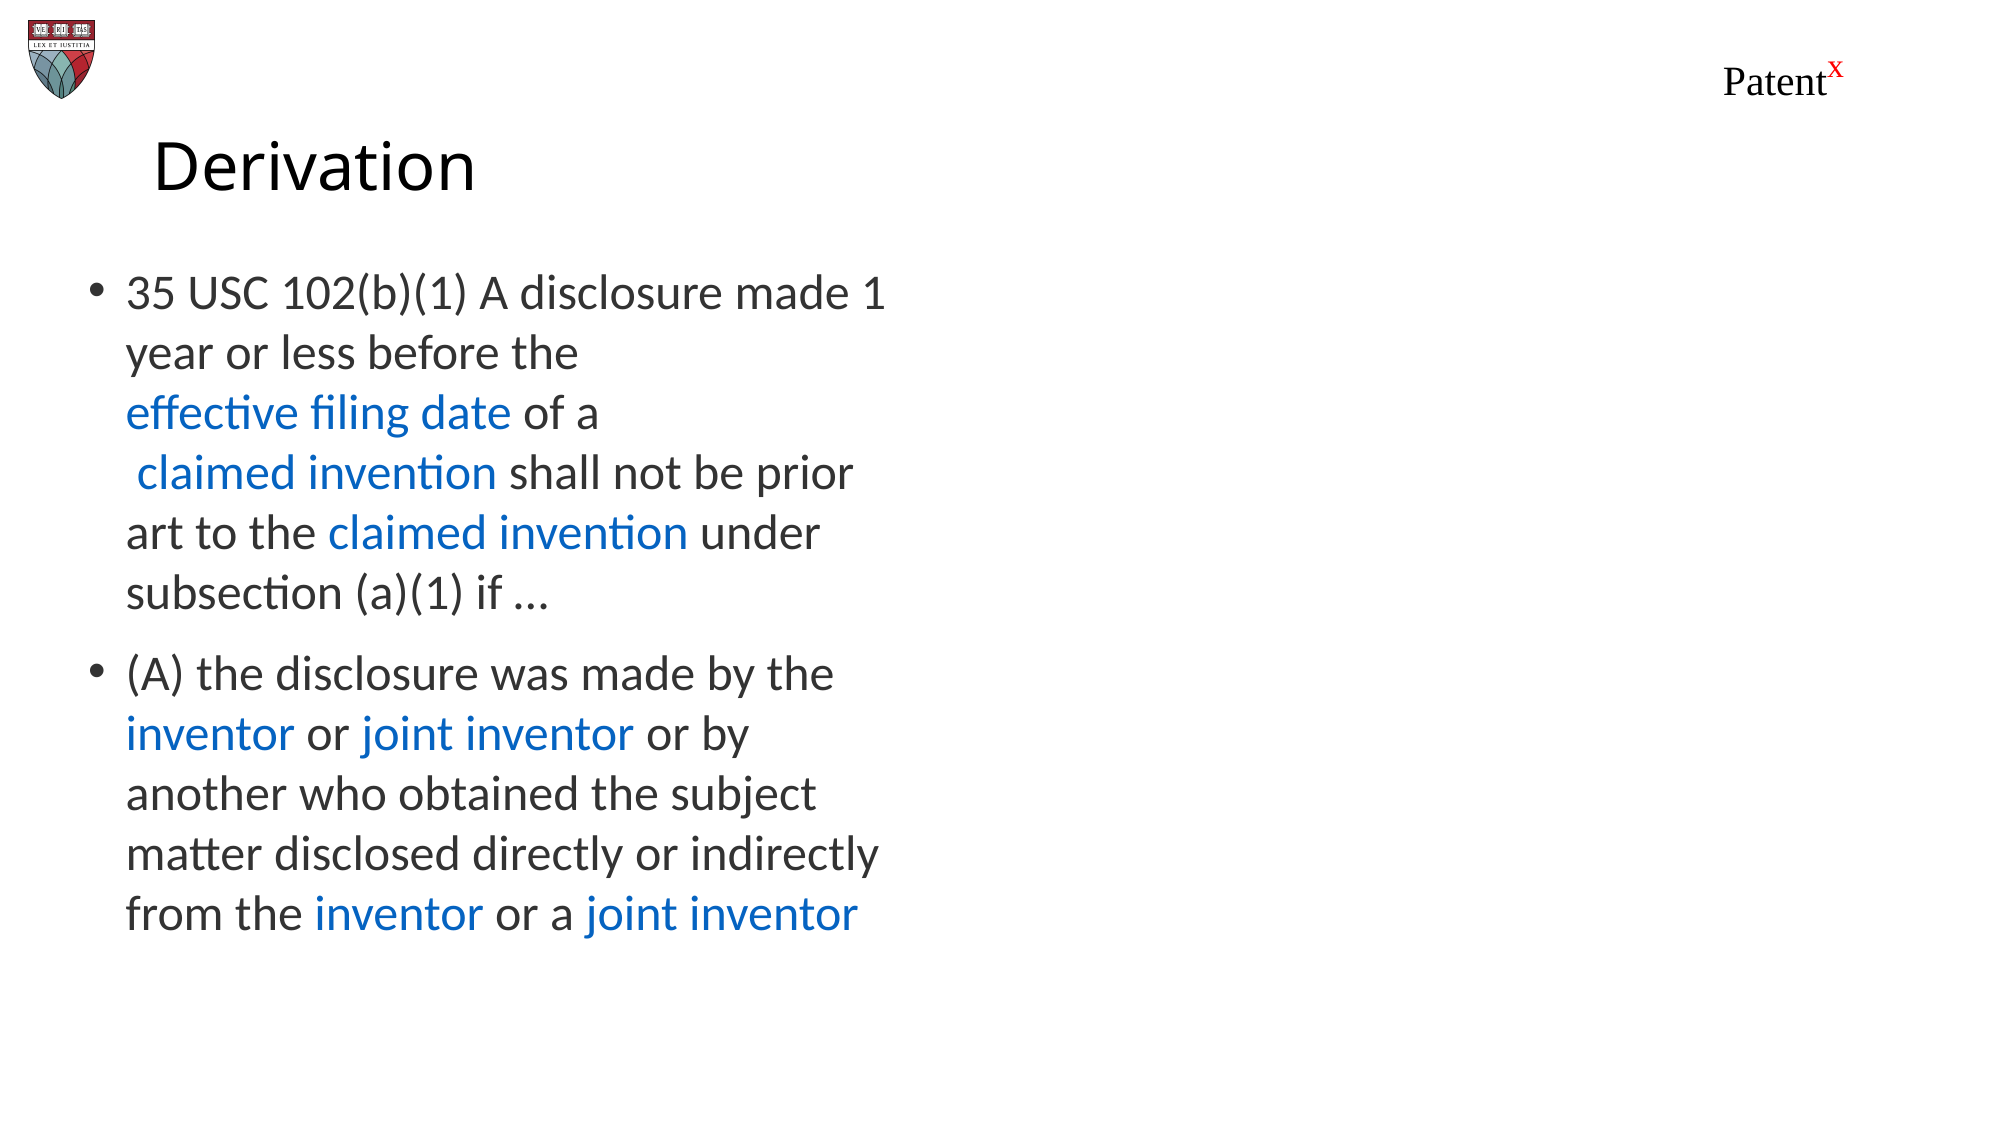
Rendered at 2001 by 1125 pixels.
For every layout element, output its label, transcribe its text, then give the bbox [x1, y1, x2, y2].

list 35 USC 102(b)(1) A disclosure made 1 year or less before the effective filing date of a claimed invention shall not be prior art to the claimed invention under subsection (a)(1) if … (A) the disclosure was made by the inventor or joint inventor or by another who obtained the subject matter disclosed directly or indirectly from the inventor or a joint inventor [73, 251, 923, 1014]
title Derivation [137, 59, 1863, 278]
picture [28, 20, 95, 99]
